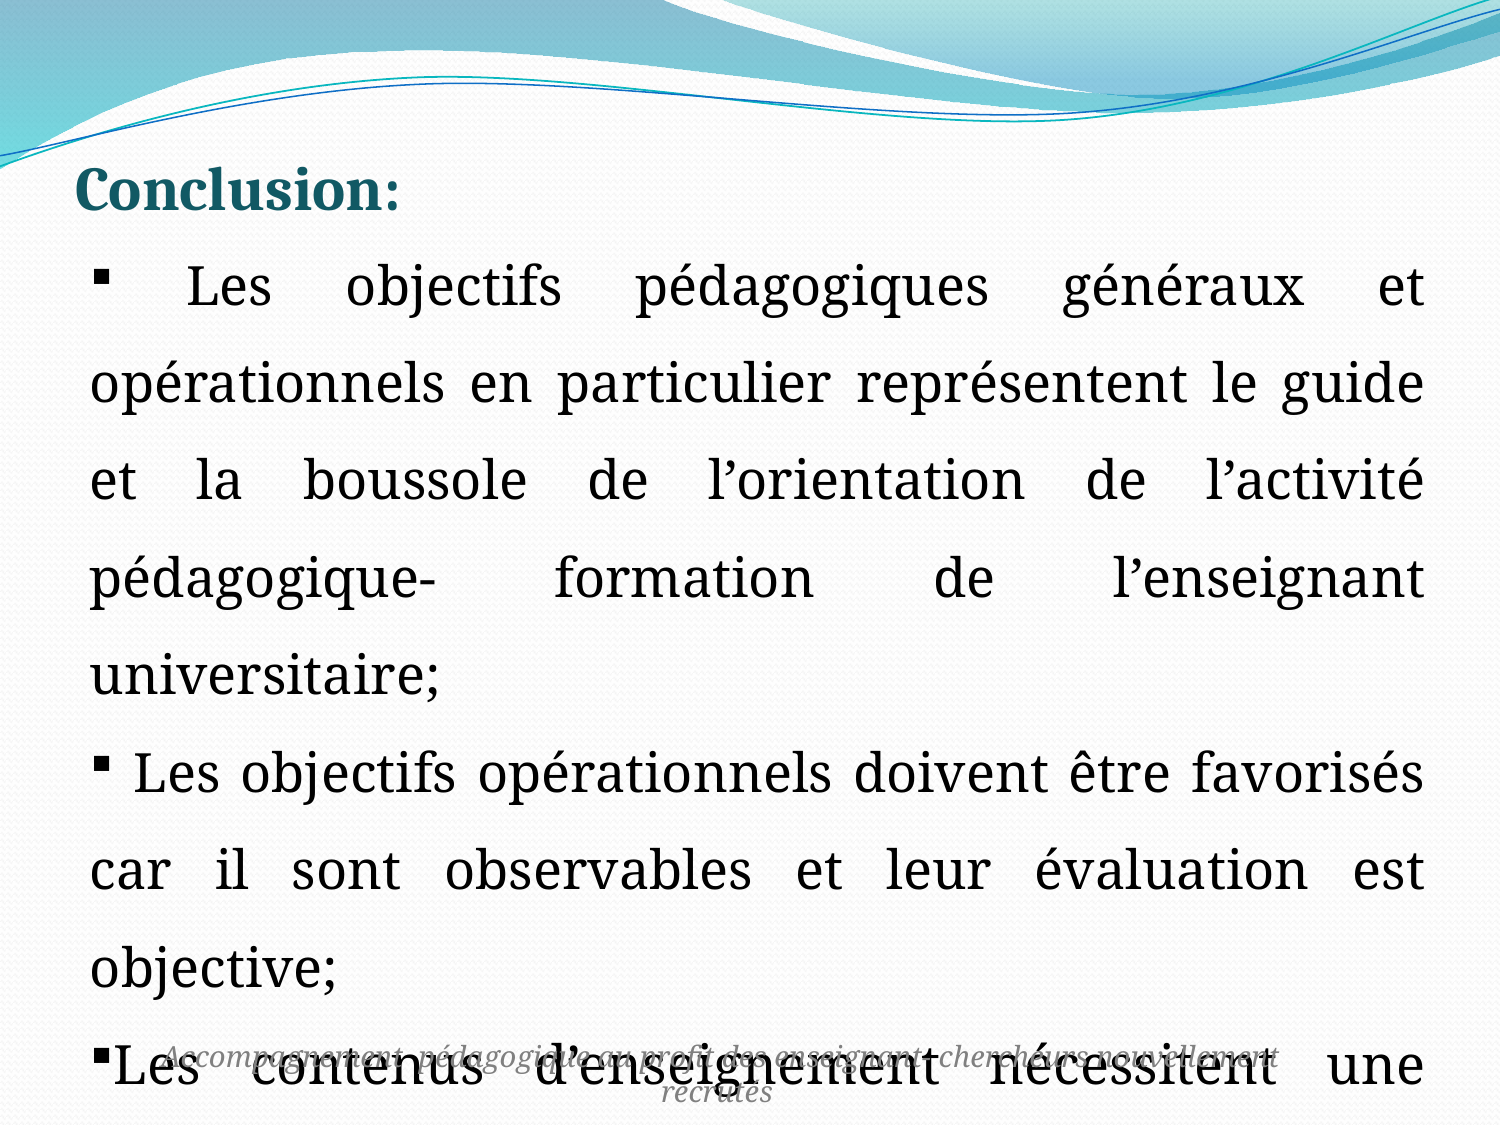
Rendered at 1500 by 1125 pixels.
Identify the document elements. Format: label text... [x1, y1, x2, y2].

title Conclusion: [75, 115, 1425, 210]
list Les objectifs pédagogiques généraux et opérationnels en particulier représentent le guide et la boussole de l’orientation de l’activité pédagogique- formation de l’enseignant universitaire; Les objectifs opérationnels doivent être favorisés car il sont observables et leur évaluation est objective; Les contenus d’enseignement nécessitent une structuration cohérente en fonction des objectifs ciblés. [75, 210, 1442, 1038]
text_box Accompagnement pédagogique au profit des enseignant- chercheurs nouvellement recrutés [93, 1031, 1348, 1116]
